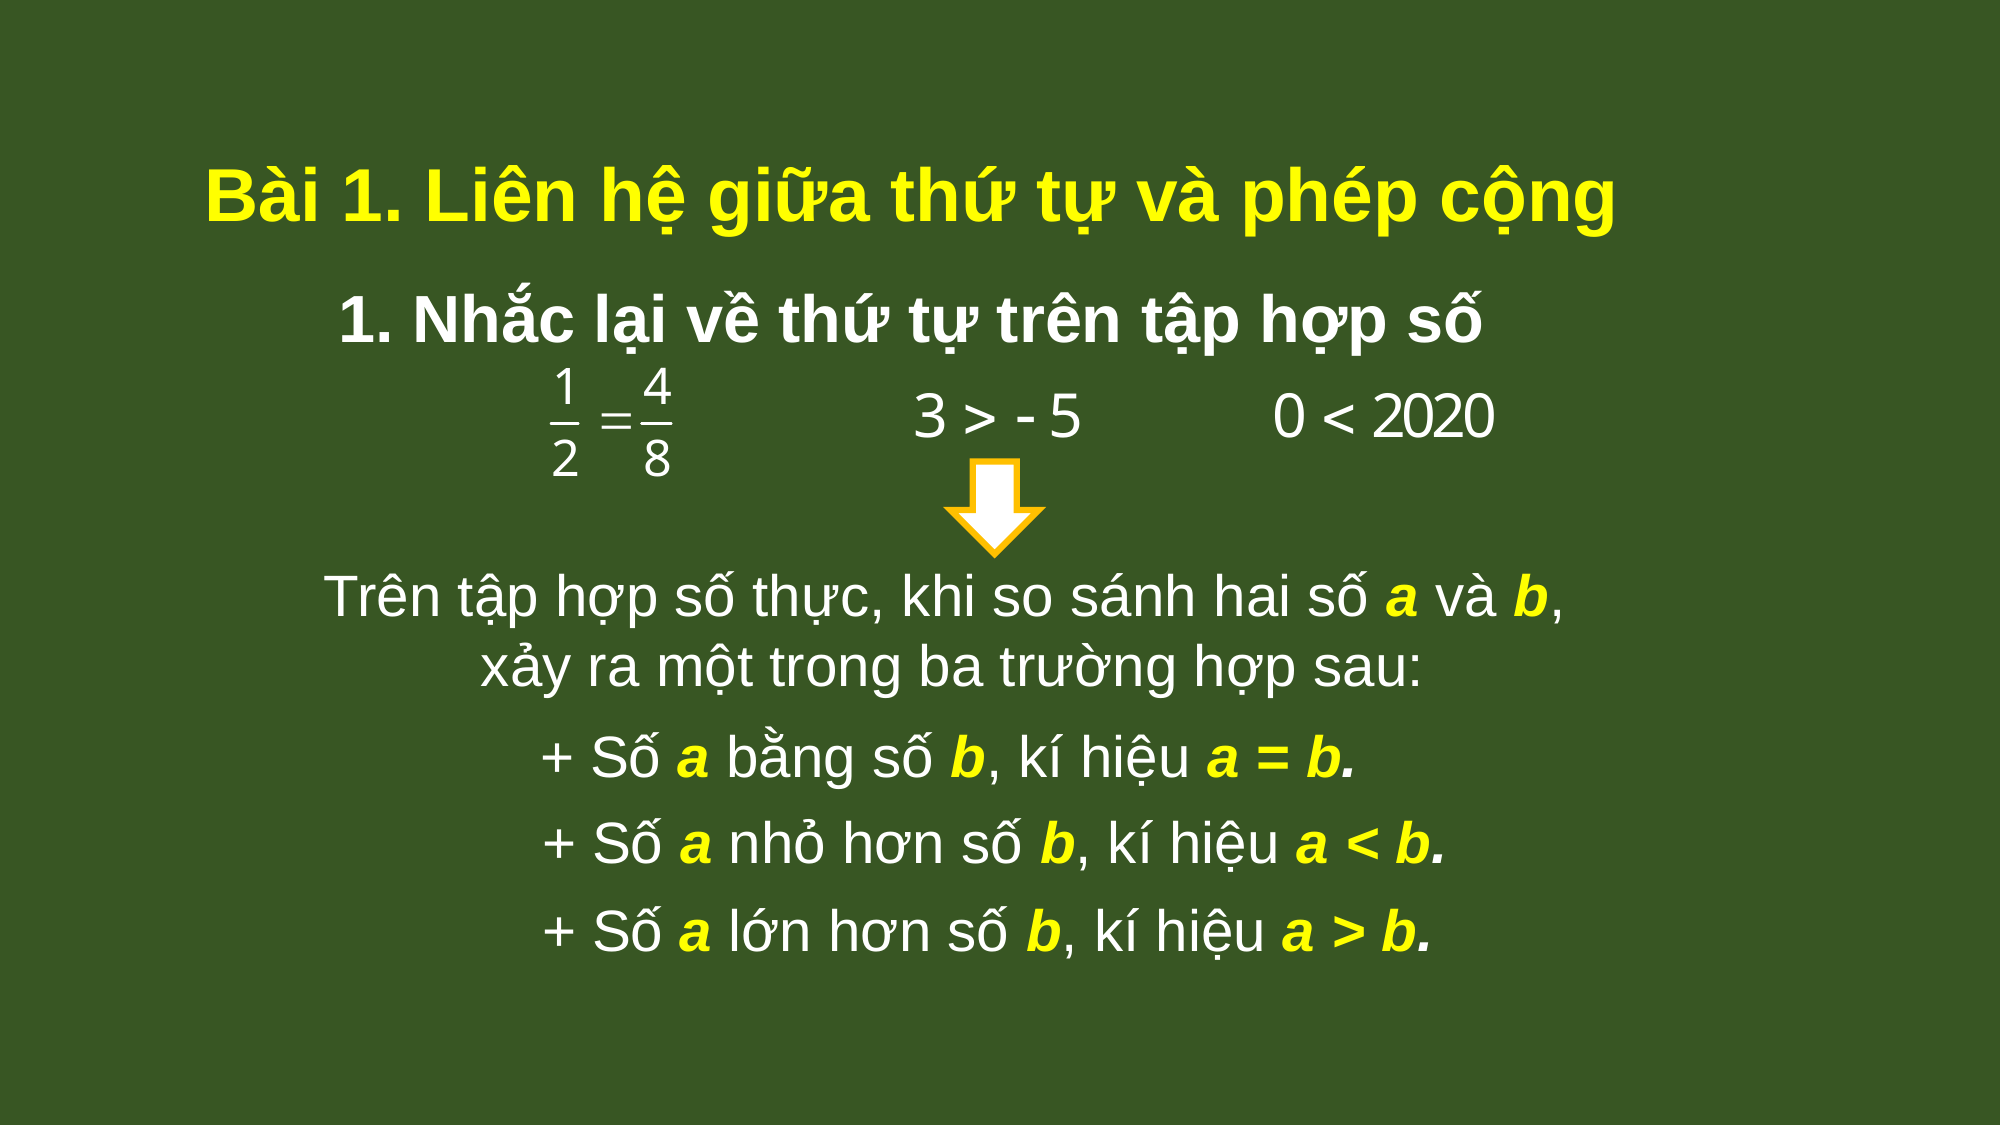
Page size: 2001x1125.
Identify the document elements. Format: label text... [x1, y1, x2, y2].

text_box + Số a bằng số b, kí hiệu a = b. [514, 711, 1384, 797]
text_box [904, 381, 1088, 448]
text_box Bài 1. Liên hệ giữa thứ tự và phép cộng [14, 94, 1810, 244]
text_box [948, 460, 1042, 550]
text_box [1264, 381, 1503, 448]
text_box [542, 347, 682, 487]
text_box Trên tập hợp số thực, khi so sánh hai số a và b, xảy ra một trong ba trường hợp sau: [200, 550, 1705, 706]
text_box 1. Nhắc lại về thứ tự trên tập hợp số [323, 268, 1501, 364]
text_box + Số a nhỏ hơn số b, kí hiệu a < b. [527, 797, 1463, 883]
text_box + Số a lớn hơn số b, kí hiệu a > b. [527, 885, 1449, 971]
